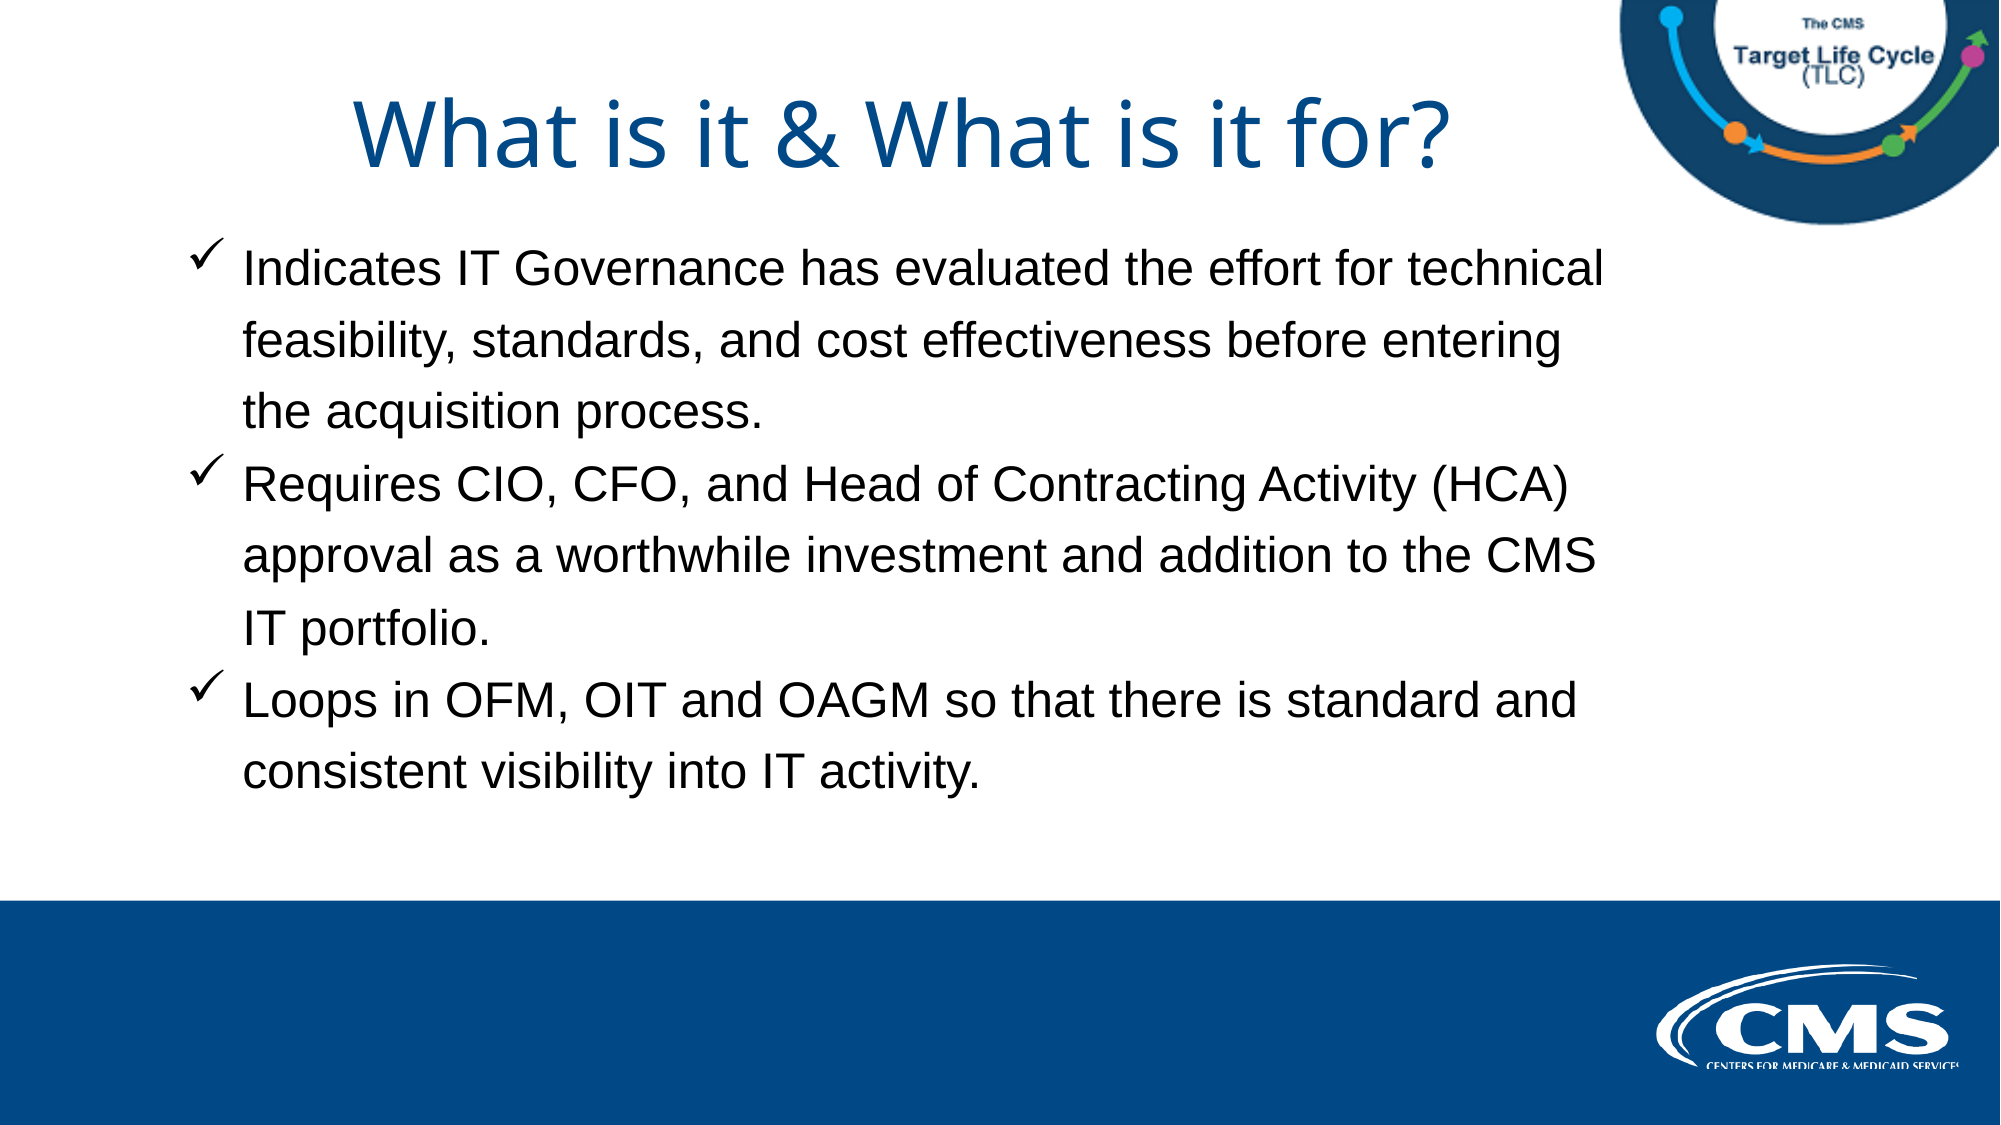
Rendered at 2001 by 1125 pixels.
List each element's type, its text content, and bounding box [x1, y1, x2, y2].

list Indicates IT Governance has evaluated the effort for technical feasibility, standards, and cost effectiveness before entering the acquisition process. Requires CIO, CFO, and Head of Contracting Activity (HCA) approval as a worthwhile investment and addition to the CMS IT portfolio. Loops in OFM, OIT and OAGM so that there is standard and consistent visibility into IT activity. [152, 215, 1653, 859]
picture [1592, 0, 1999, 241]
title What is it & What is it for? [152, 72, 1653, 195]
